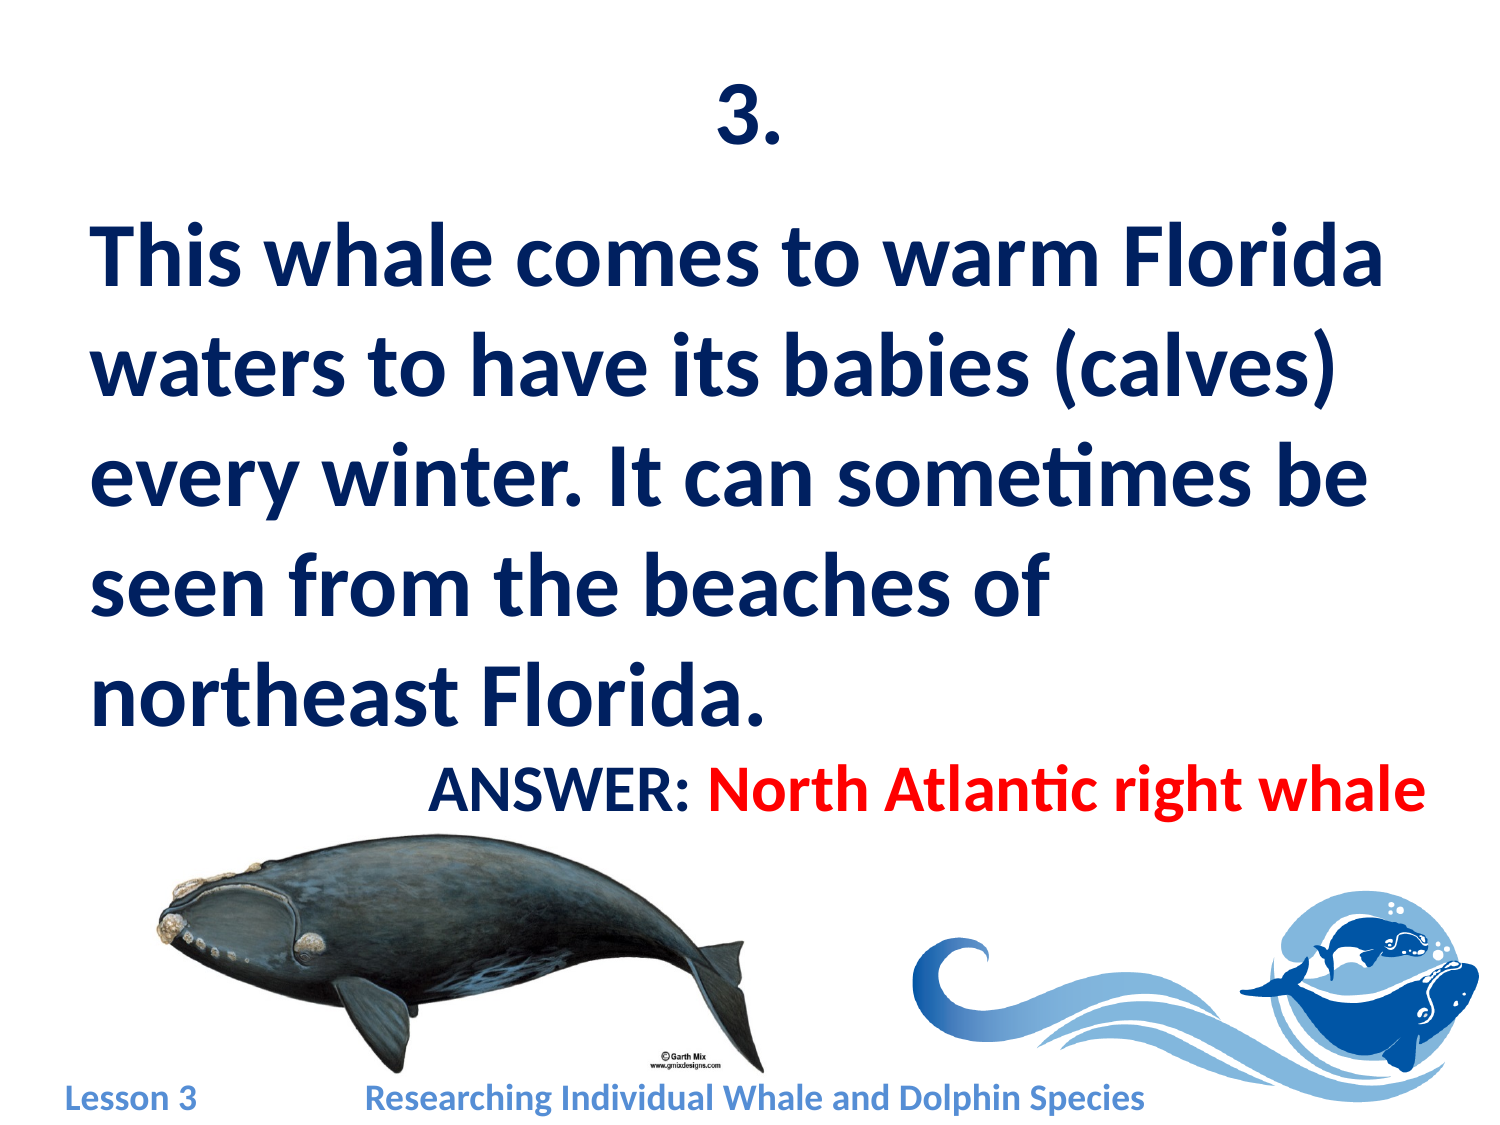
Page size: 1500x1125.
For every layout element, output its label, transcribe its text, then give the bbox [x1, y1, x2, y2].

picture [912, 1090, 916, 1105]
picture [149, 824, 768, 1082]
picture [1054, 1095, 1061, 1107]
picture [978, 1095, 985, 1108]
picture [1008, 1095, 1014, 1108]
picture [912, 825, 1500, 1108]
list This whale comes to warm Florida waters to have its babies (calves) every winter. It can sometimes be seen from the beaches of northeast Florida. [75, 187, 1425, 525]
picture [958, 1095, 965, 1107]
picture [928, 1095, 936, 1107]
title 3. [75, 45, 1425, 187]
text_box ANSWER: North Atlantic right whale [92, 737, 1443, 888]
